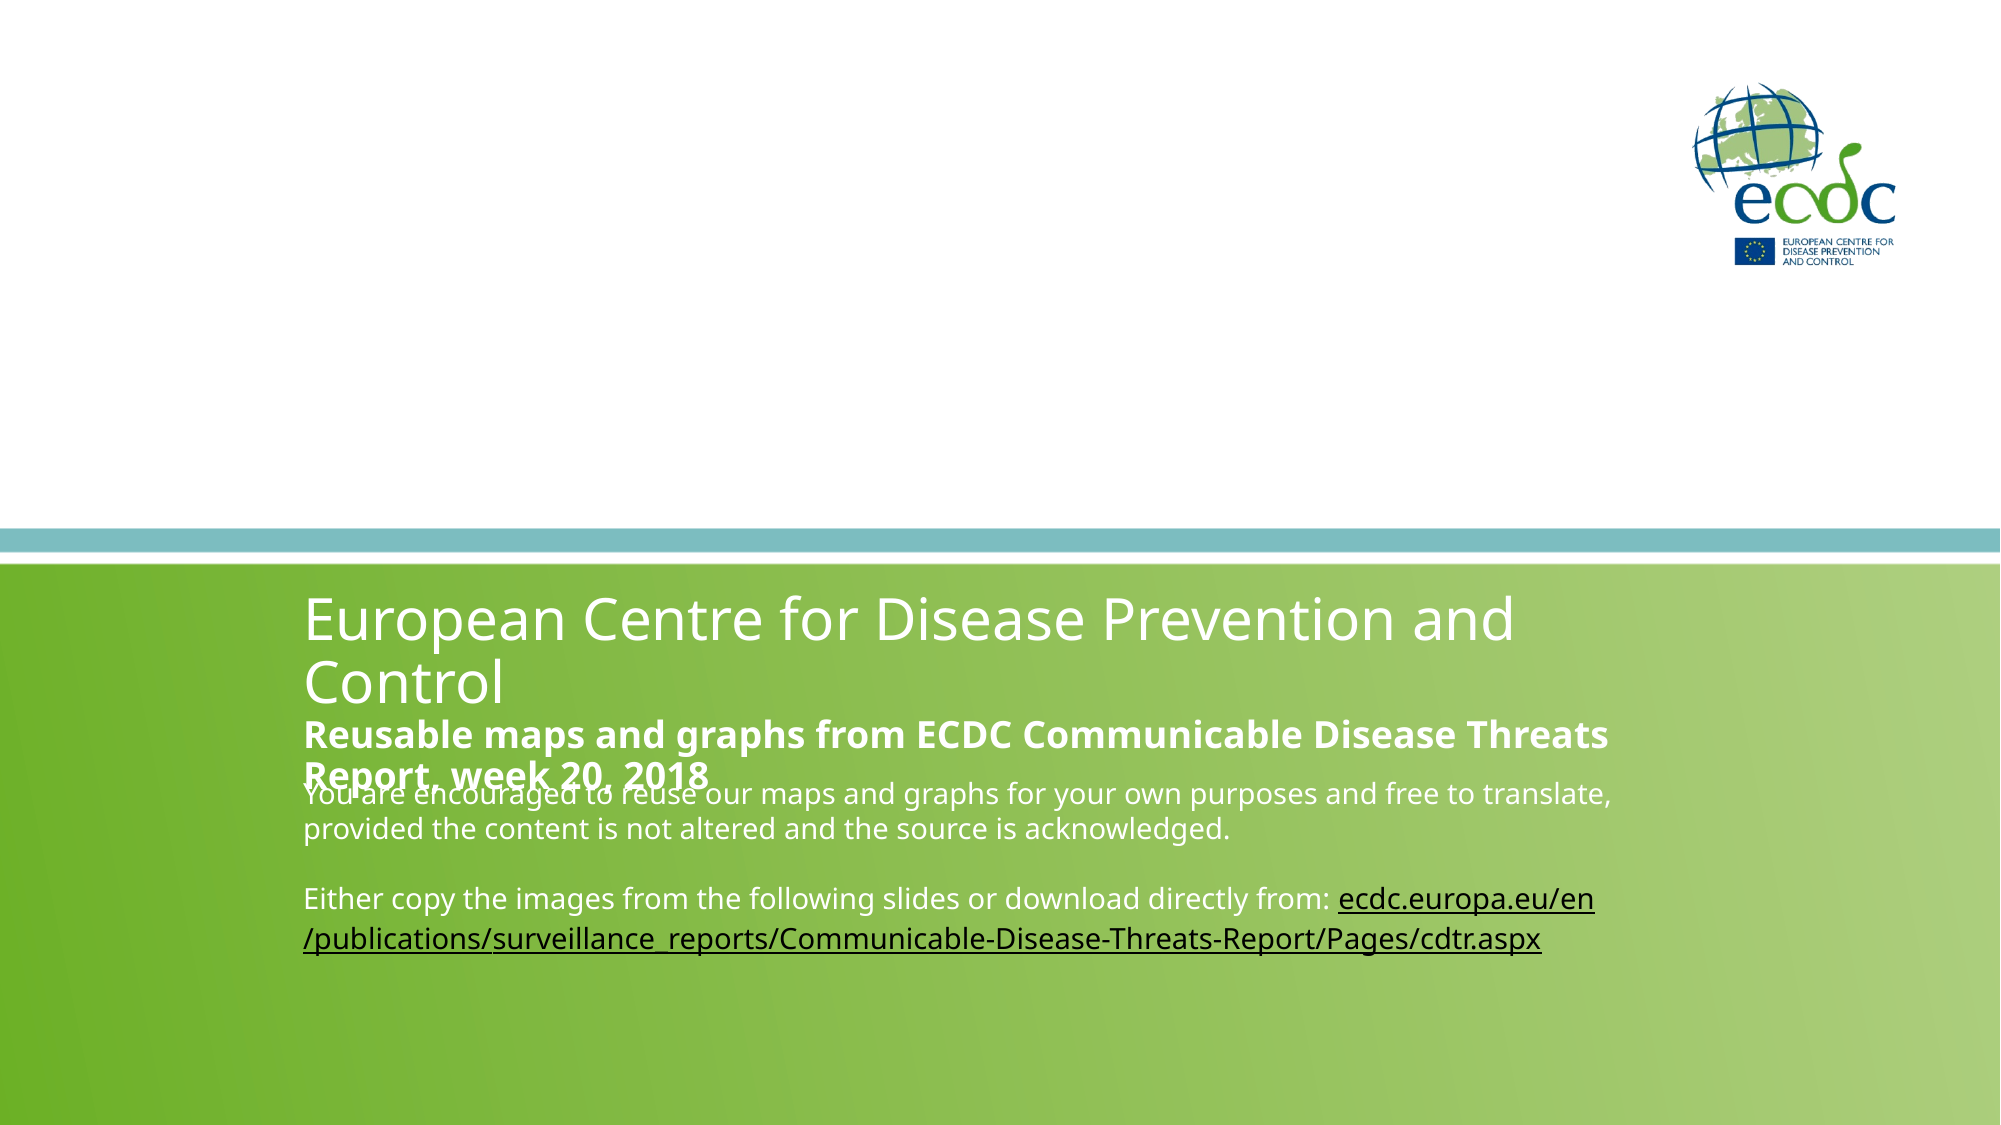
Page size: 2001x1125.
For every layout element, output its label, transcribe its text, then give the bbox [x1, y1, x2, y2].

subtitle European Centre for Disease Prevention and Control Reusable maps and graphs from ECDC Communicable Disease Threats Report, week 20, 2018 [302, 590, 1691, 769]
picture [0, 0, 2000, 1125]
title You are encouraged to reuse our maps and graphs for your own purposes and free to translate, provided the content is not altered and the source is acknowledged. Either copy the images from the following slides or download directly from: ecdc.europa.eu/en/publications/surveillance_reports/Communicable-Disease-Threats-Report/Pages/cdtr.aspx [302, 769, 1691, 1052]
